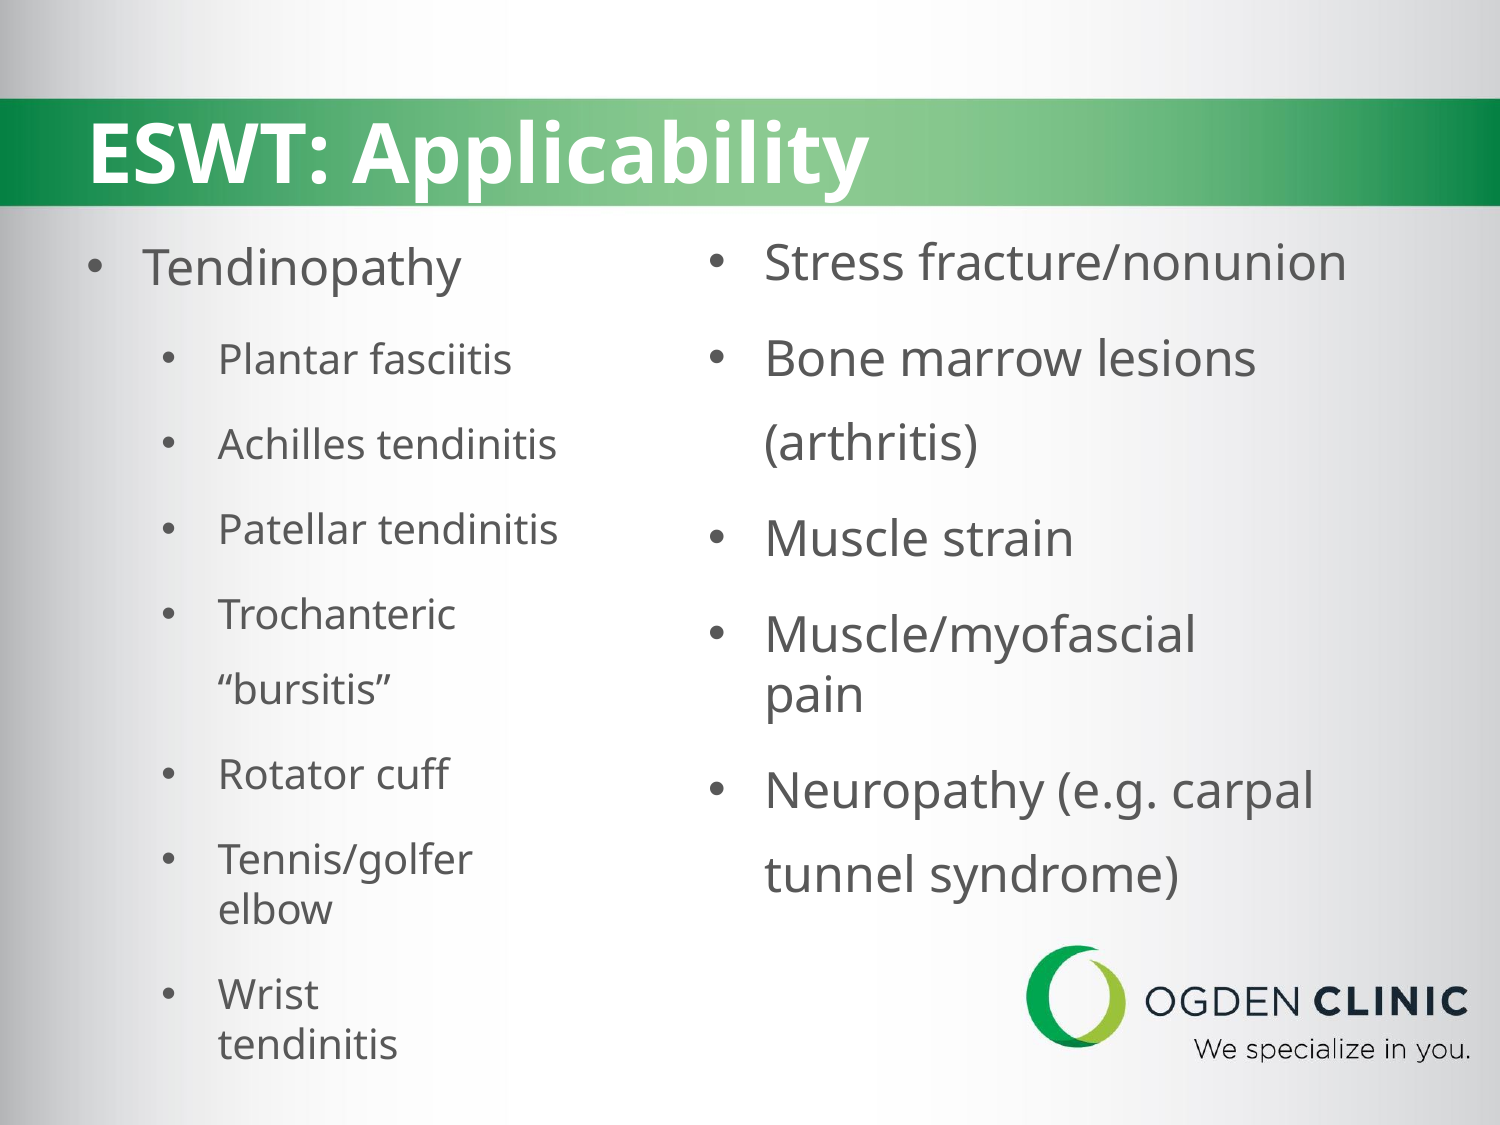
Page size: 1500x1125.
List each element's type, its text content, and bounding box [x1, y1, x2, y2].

list Tendinopathy Plantar fasciitis Achilles tendinitis Patellar tendinitis Trochanteric “bursitis” Rotator cuff Tennis/golfer elbow Wrist tendinitis [84, 233, 627, 1069]
picture [0, 0, 1500, 1125]
text_box Stress fracture/nonunion Bone marrow lesions (arthritis) Muscle strain Muscle/myofascial pain Neuropathy (e.g. carpal tunnel syndrome) [706, 228, 1394, 903]
title ESWT: Applicability [84, 98, 1388, 289]
